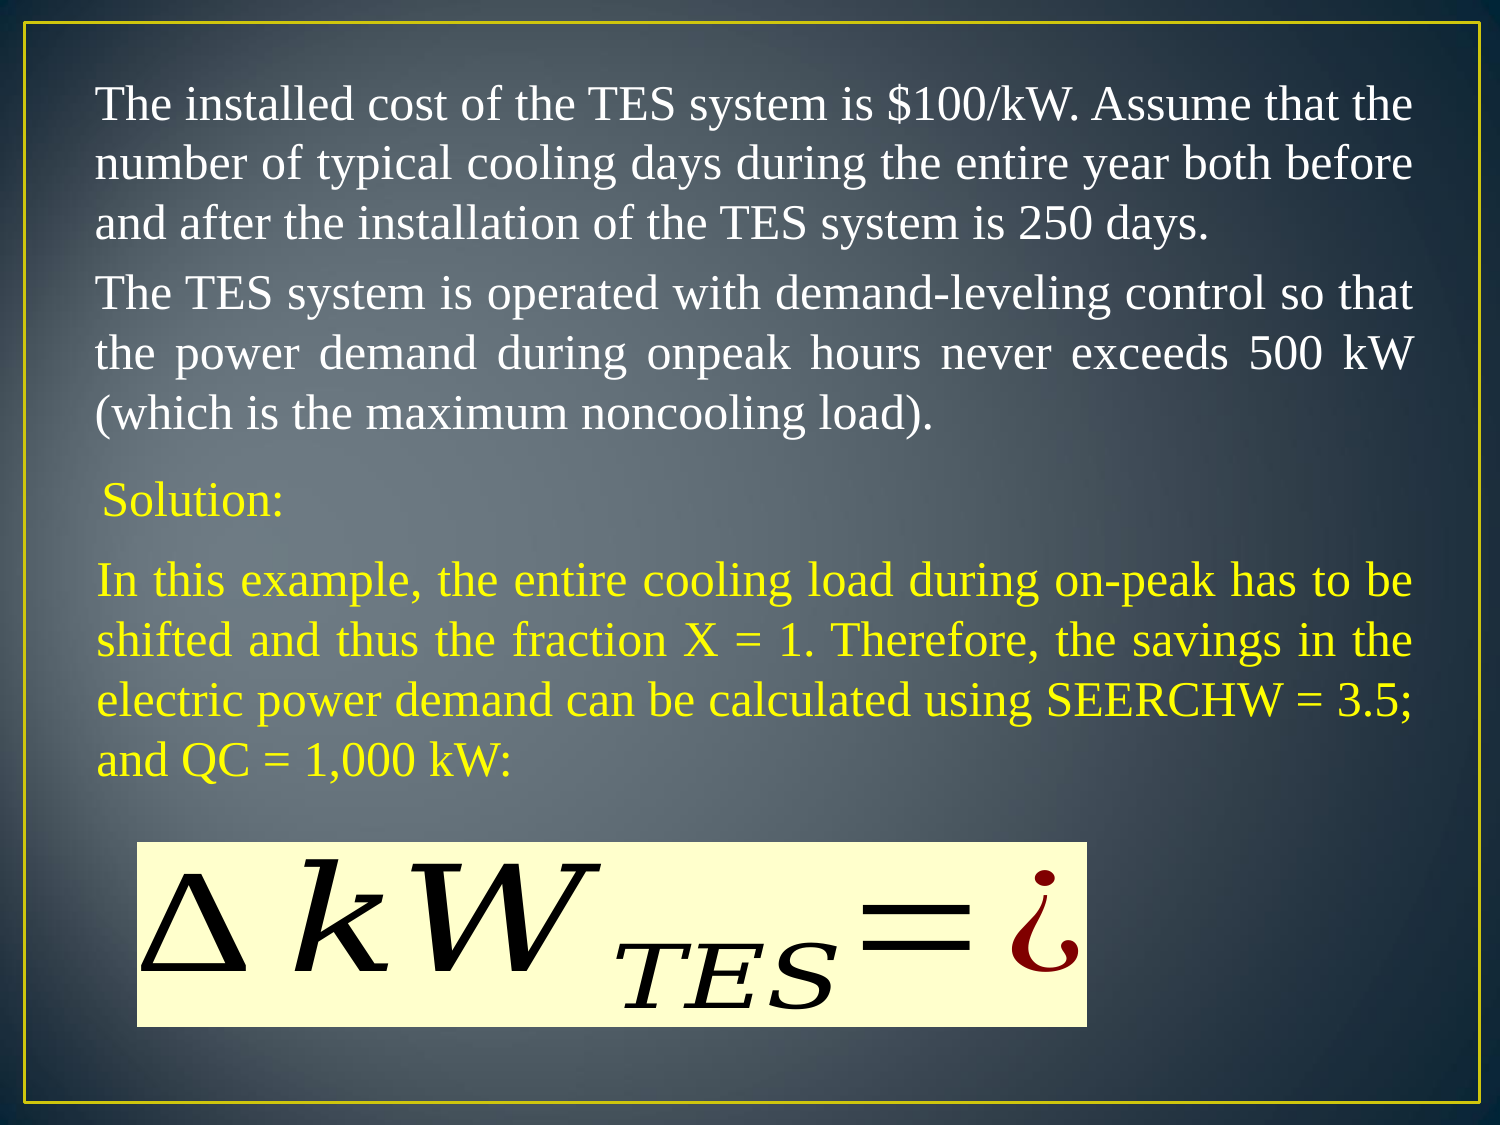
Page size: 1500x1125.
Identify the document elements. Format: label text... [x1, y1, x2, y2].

text_box Solution: [86, 459, 320, 538]
text_box In this example, the entire cooling load during on-peak has to be shifted and thus the fraction X = 1. Therefore, the savings in the electric power demand can be calculated using SEERCHW = 3.5; and QC = 1,000 kW: [81, 538, 1430, 807]
picture [0, 0, 1500, 1125]
text_box The installed cost of the TES system is $100/kW. Assume that the number of typical cooling days during the entire year both before and after the installation of the TES system is 250 days. The TES system is operated with demand-leveling control so that the power demand during onpeak hours never exceeds 500 kW (which is the maximum noncooling load). [79, 62, 1430, 488]
